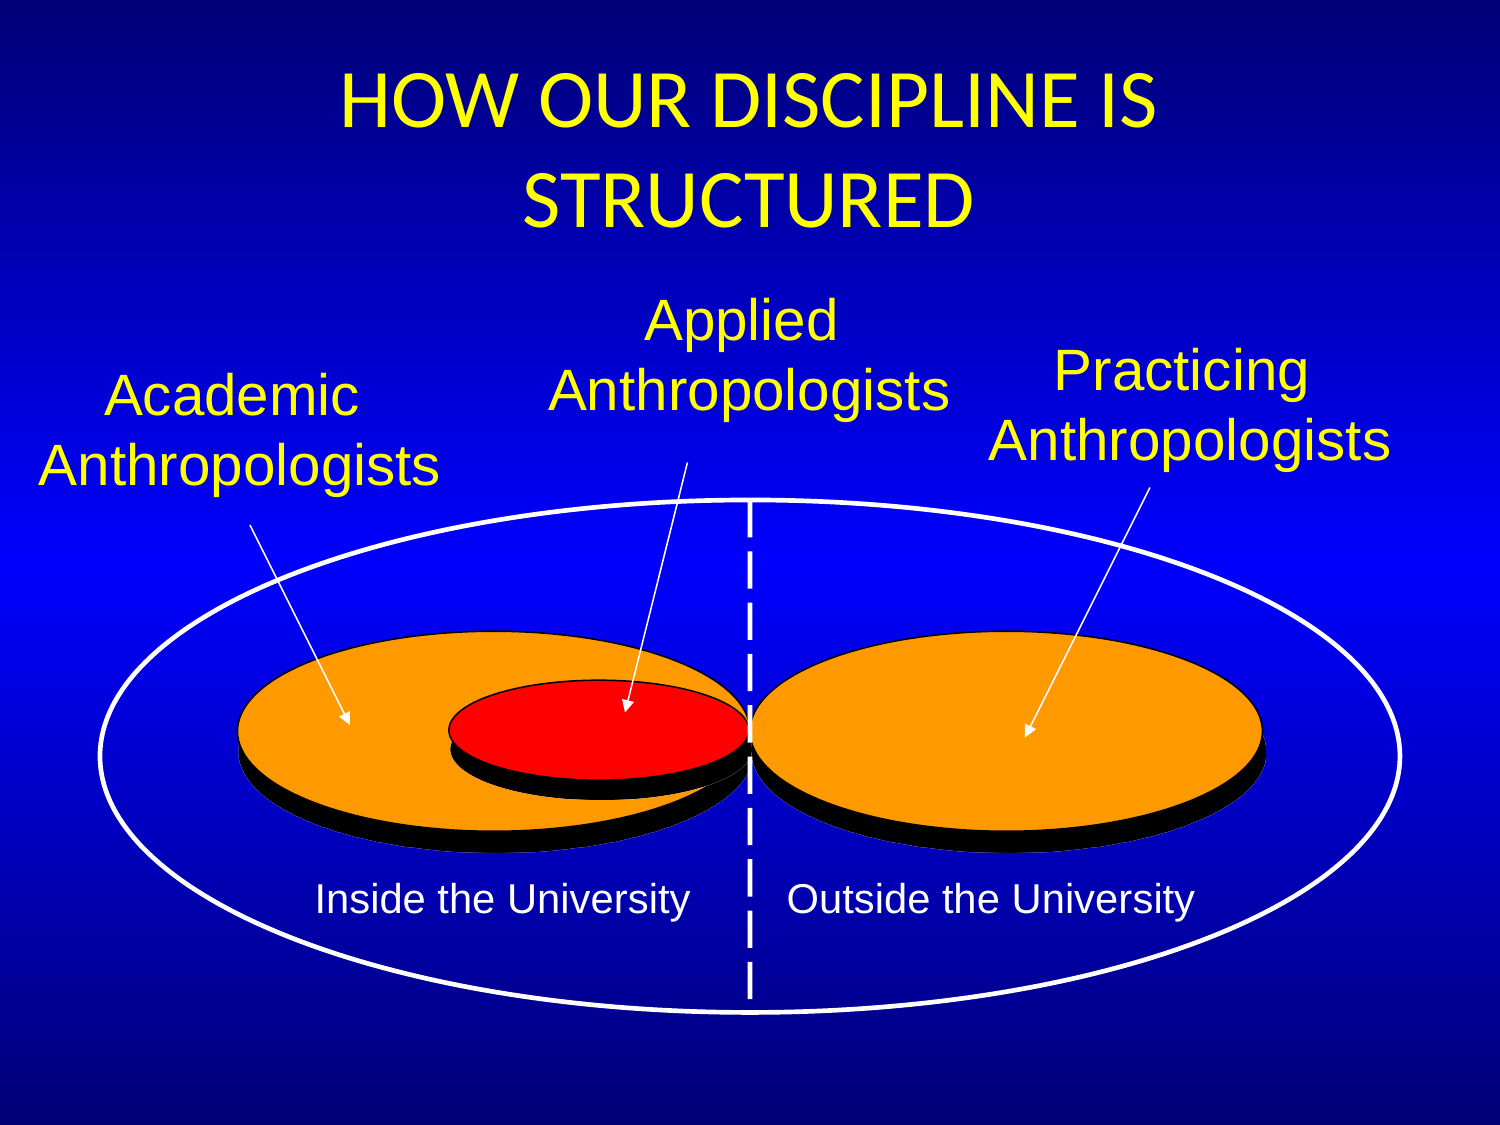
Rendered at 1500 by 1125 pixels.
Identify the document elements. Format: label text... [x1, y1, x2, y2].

text_box Inside the University [299, 864, 706, 930]
text_box Academic Anthropologists [24, 349, 457, 505]
text_box Outside the University [771, 864, 1211, 930]
text_box Applied Anthropologists [533, 274, 966, 430]
text_box [99, 499, 1400, 1013]
text_box [621, 462, 688, 713]
text_box Practicing Anthropologists [974, 324, 1407, 480]
text_box [1024, 487, 1151, 738]
title How Our Discipline is Structured [111, 49, 1387, 238]
text_box [249, 524, 350, 725]
